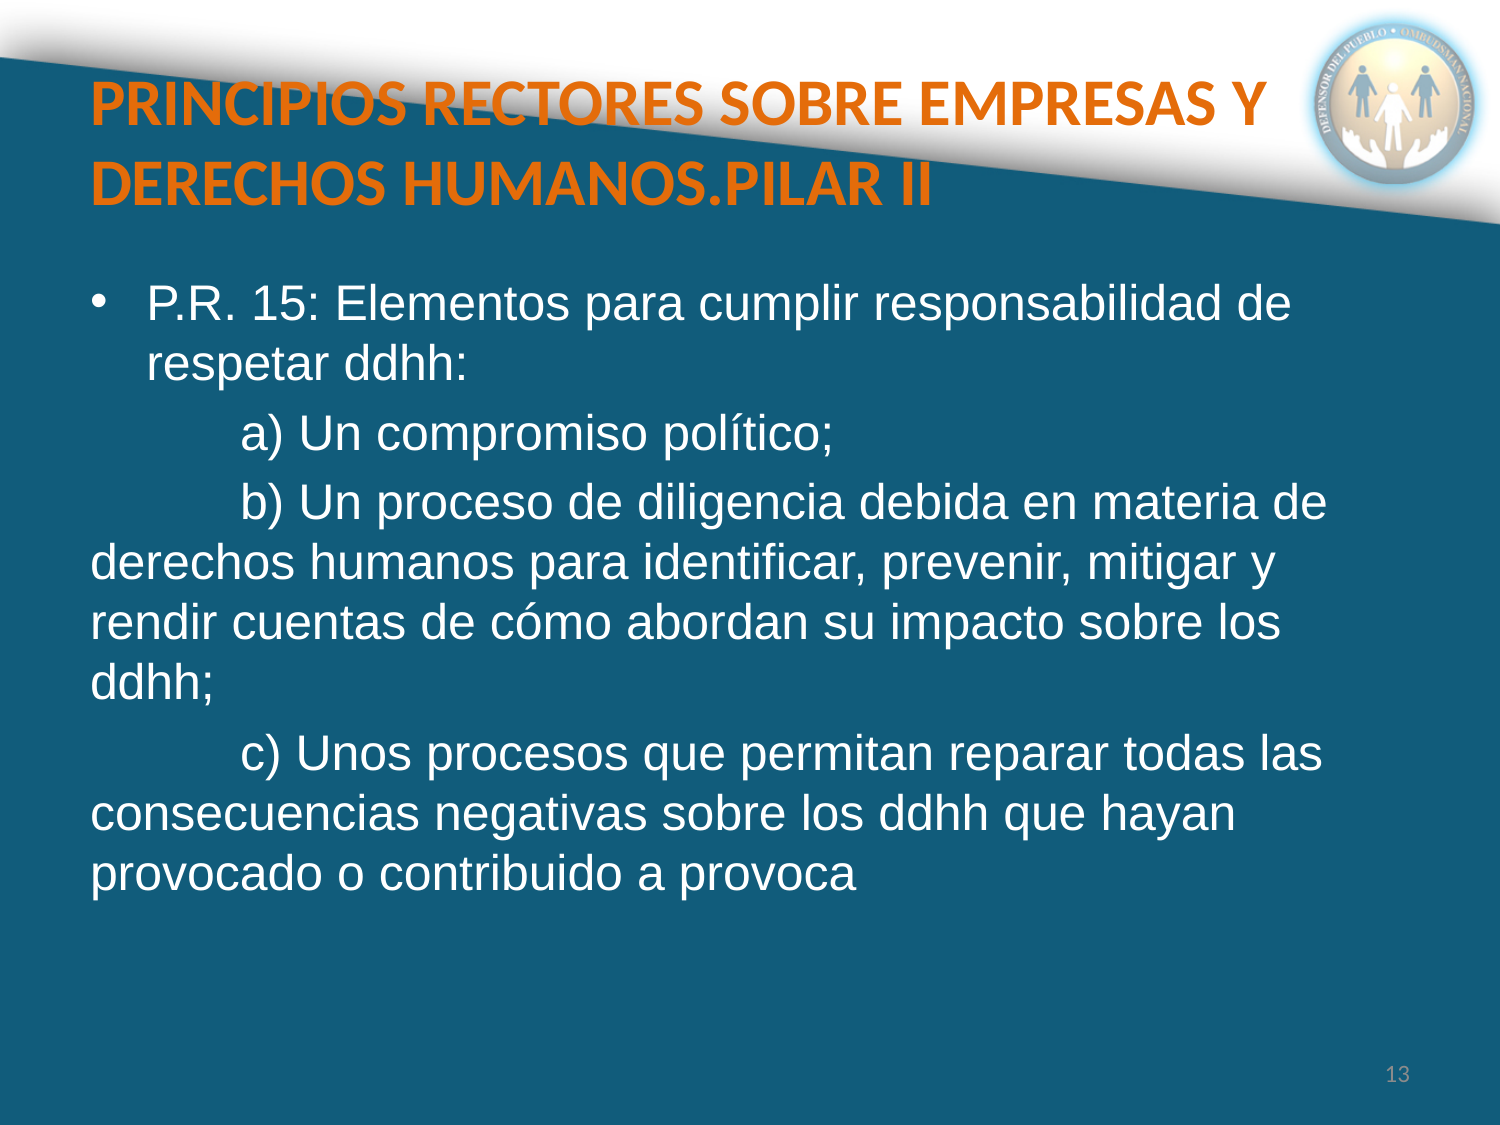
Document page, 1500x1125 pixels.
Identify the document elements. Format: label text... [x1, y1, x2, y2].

slide_number 13 [1074, 1042, 1425, 1103]
list P.R. 15: Elementos para cumplir responsabilidad de respetar ddhh: a) Un compromiso político; b) Un proceso de diligencia debida en materia de derechos humanos para identificar, prevenir, mitigar y rendir cuentas de cómo abordan su impacto sobre los ddhh; c) Unos procesos que permitan reparar todas las consecuencias negativas sobre los ddhh que hayan provocado o contribuido a provoca [75, 262, 1425, 1005]
title PRINCIPIOS RECTORES SOBRE EMPRESAS Y DERECHOS HUMANOS.PILAR II [75, 45, 1425, 233]
picture [0, 0, 1500, 1125]
